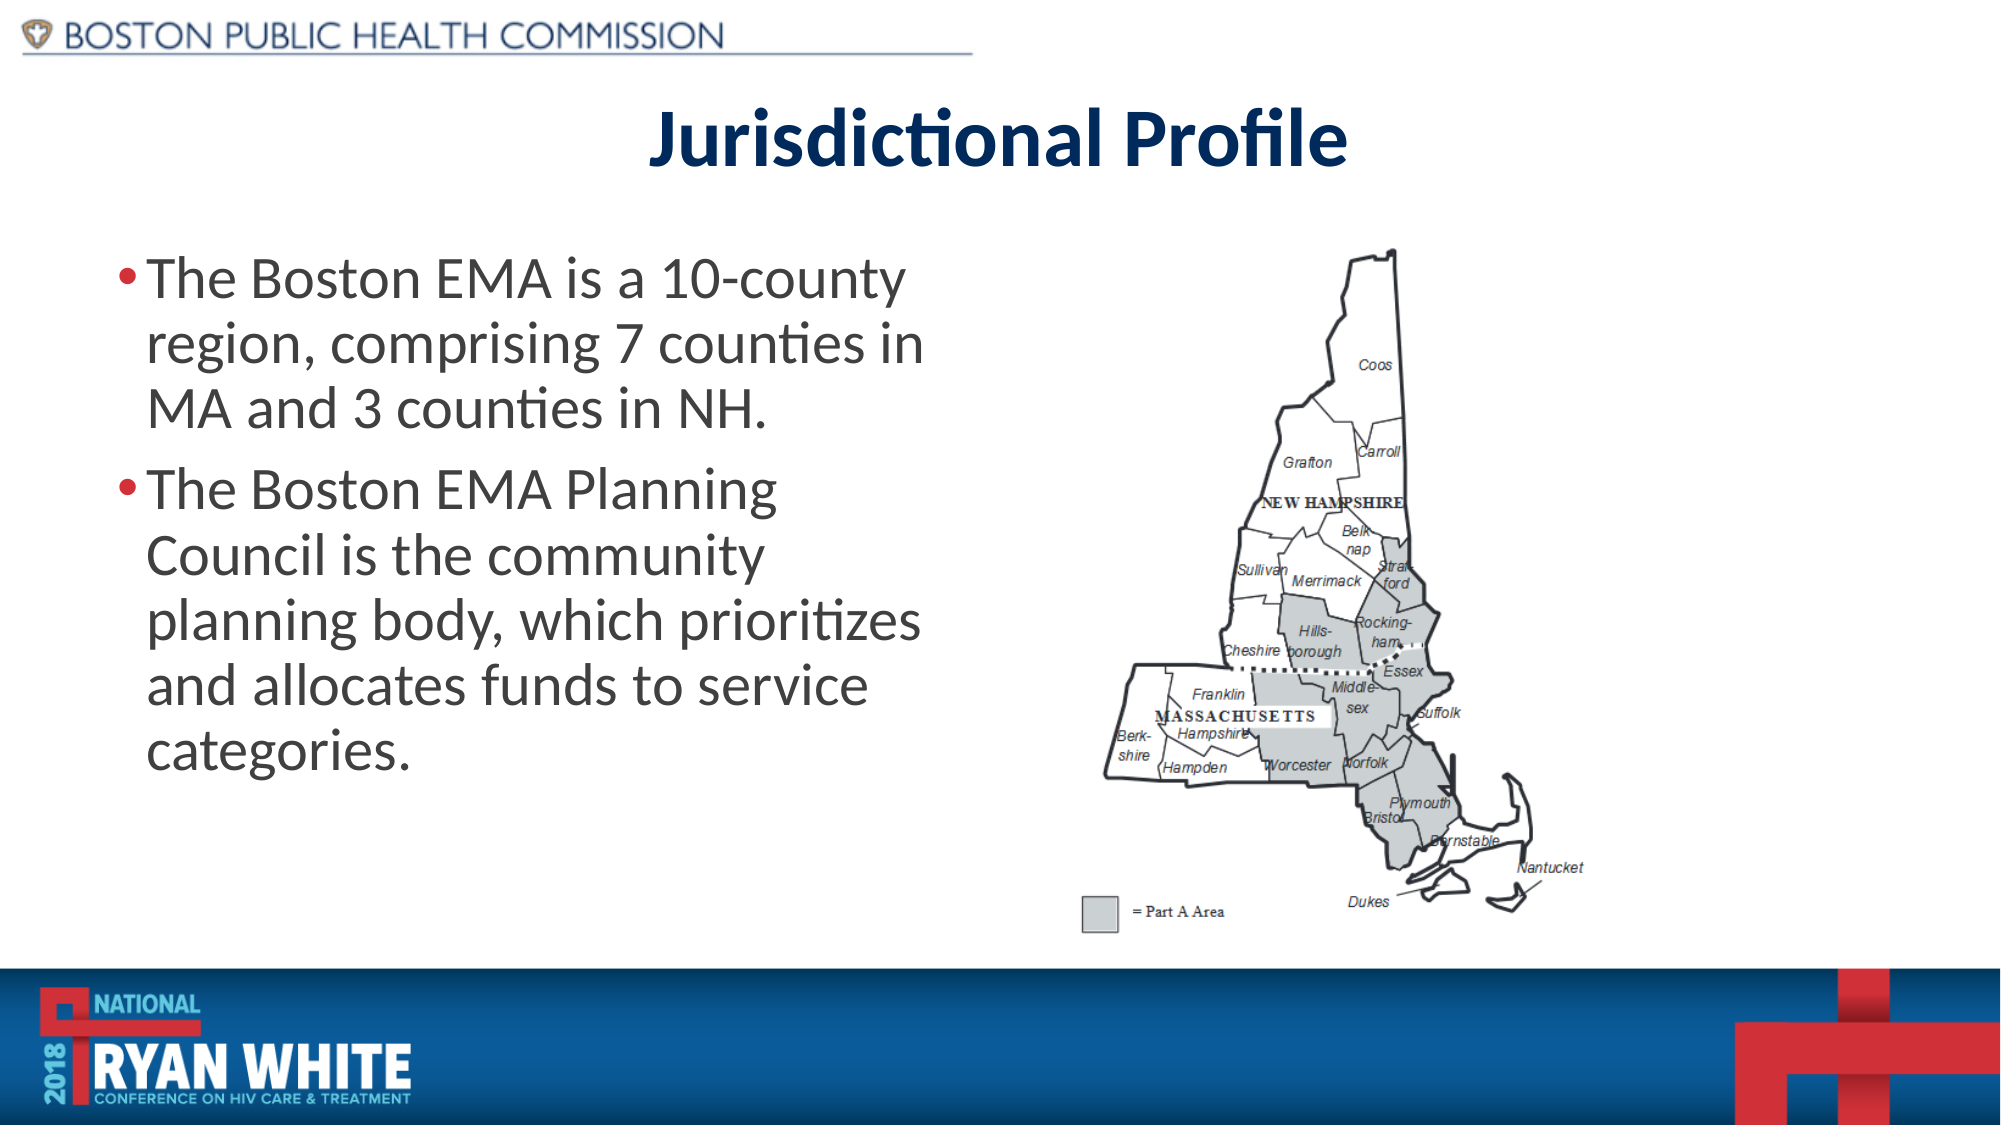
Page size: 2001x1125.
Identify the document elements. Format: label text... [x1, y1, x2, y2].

picture [0, 0, 2001, 1125]
text_box Jurisdictional Profile [324, 87, 1675, 275]
text_box The Boston EMA is a 10-county region, comprising 7 counties in MA and 3 counties in NH. The Boston EMA Planning Council is the community planning body, which prioritizes and allocates funds to service categories. [103, 238, 954, 953]
